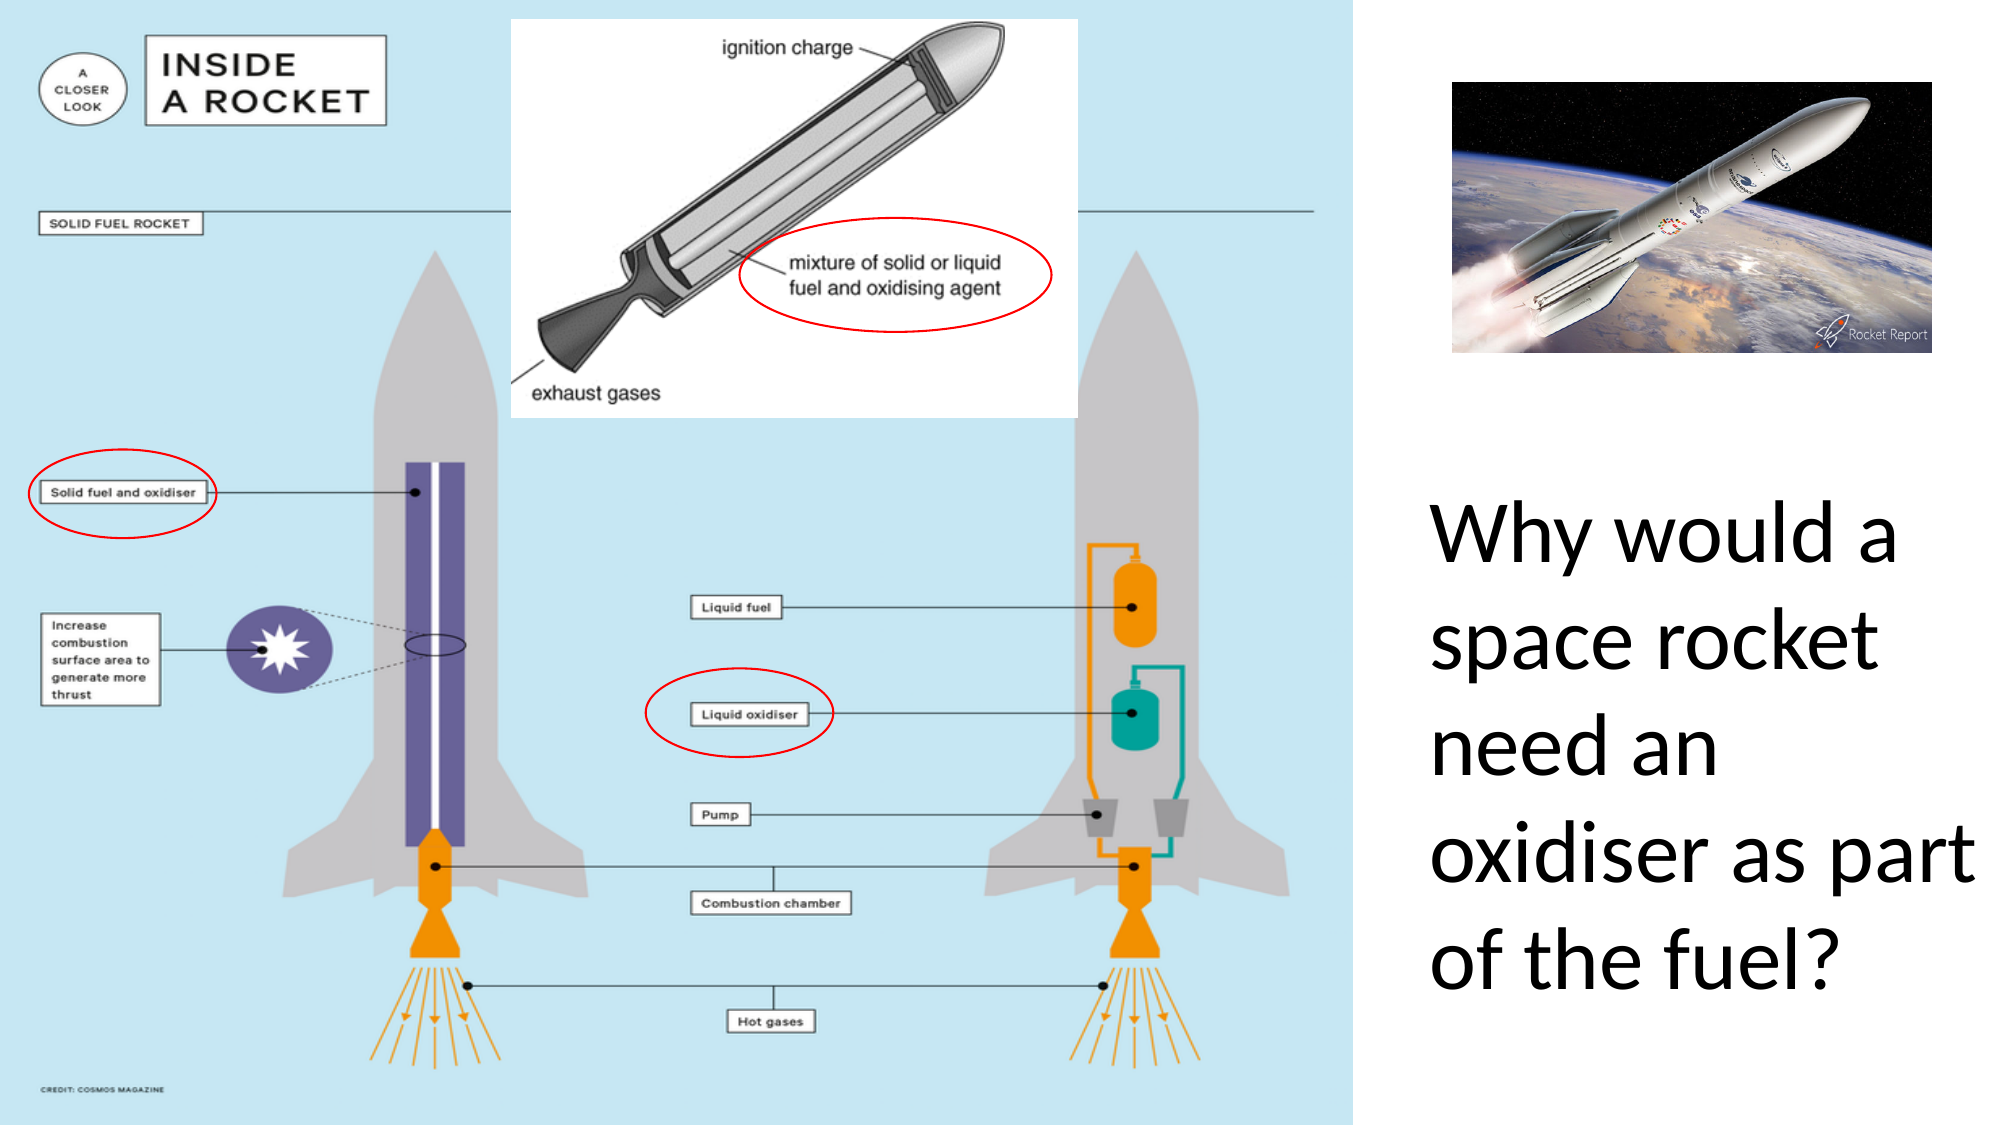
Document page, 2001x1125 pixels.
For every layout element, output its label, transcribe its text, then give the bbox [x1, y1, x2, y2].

text_box Why would a space rocket need an oxidiser as part of the fuel? [1414, 466, 2000, 1015]
picture [1452, 82, 1932, 353]
picture [0, 0, 1353, 1125]
